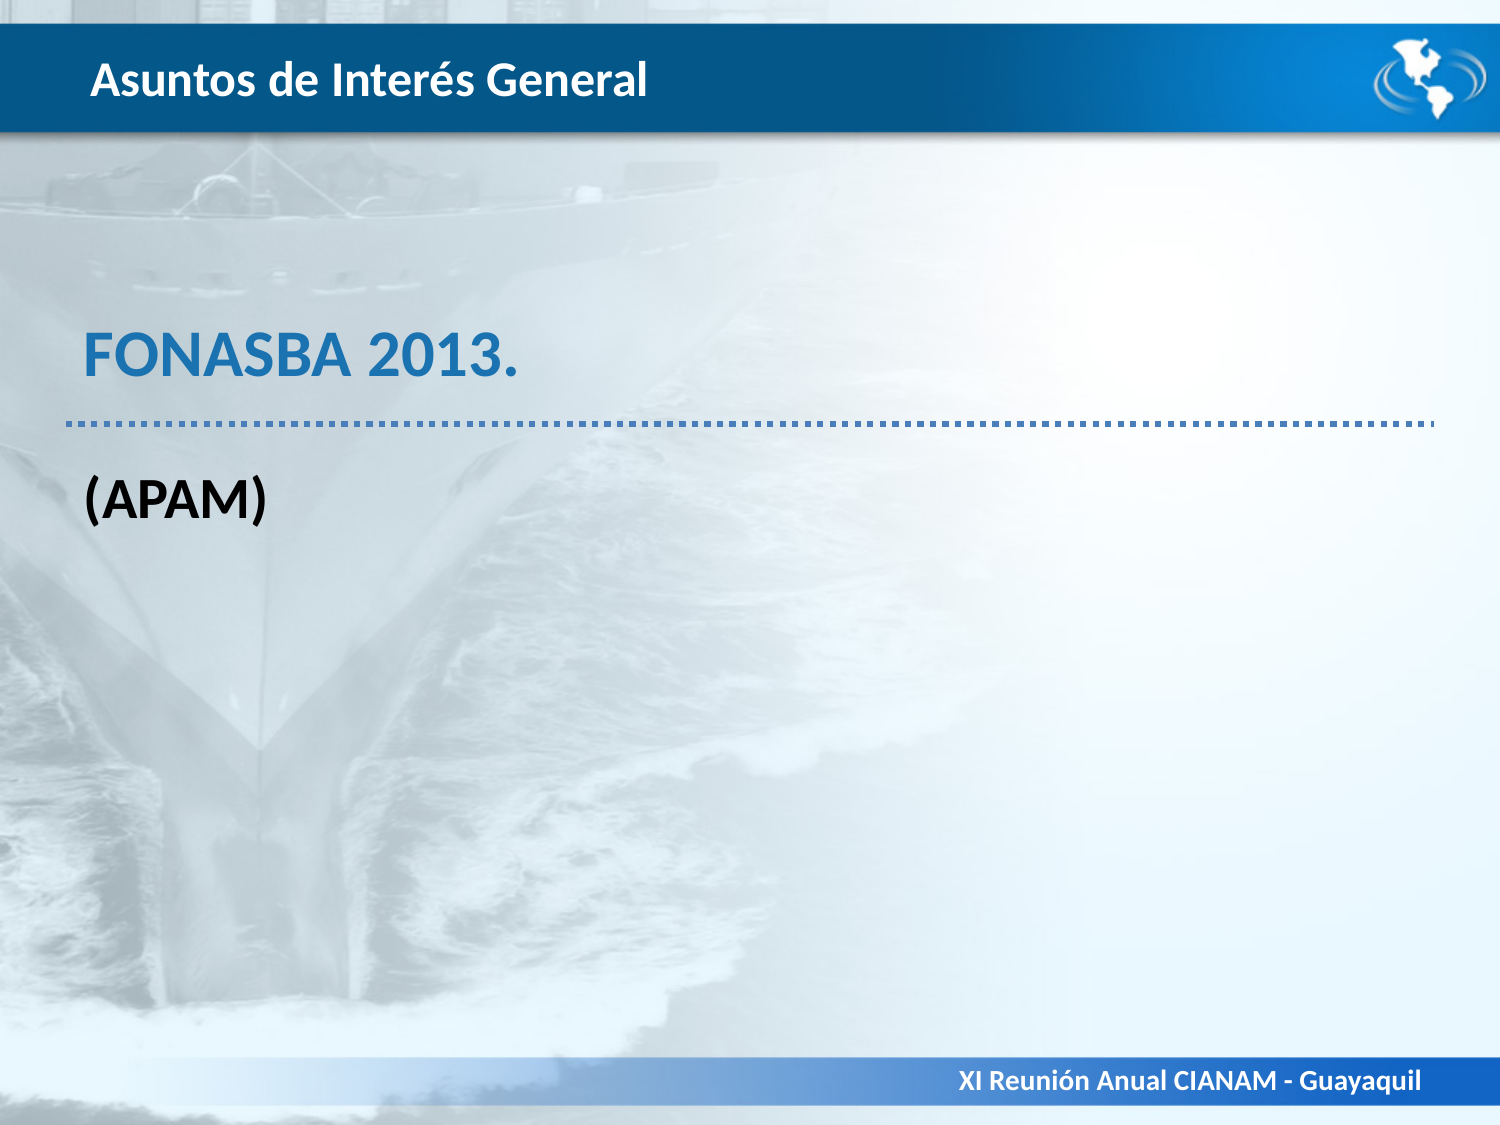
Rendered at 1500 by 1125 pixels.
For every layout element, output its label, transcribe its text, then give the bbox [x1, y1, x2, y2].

picture [0, 0, 1500, 1125]
title Asuntos de Interés General [75, 22, 1425, 132]
text_box FONASBA 2013. (APAM) [68, 302, 1152, 423]
text_box FONASBA 2013. (APAM) [68, 431, 1152, 752]
